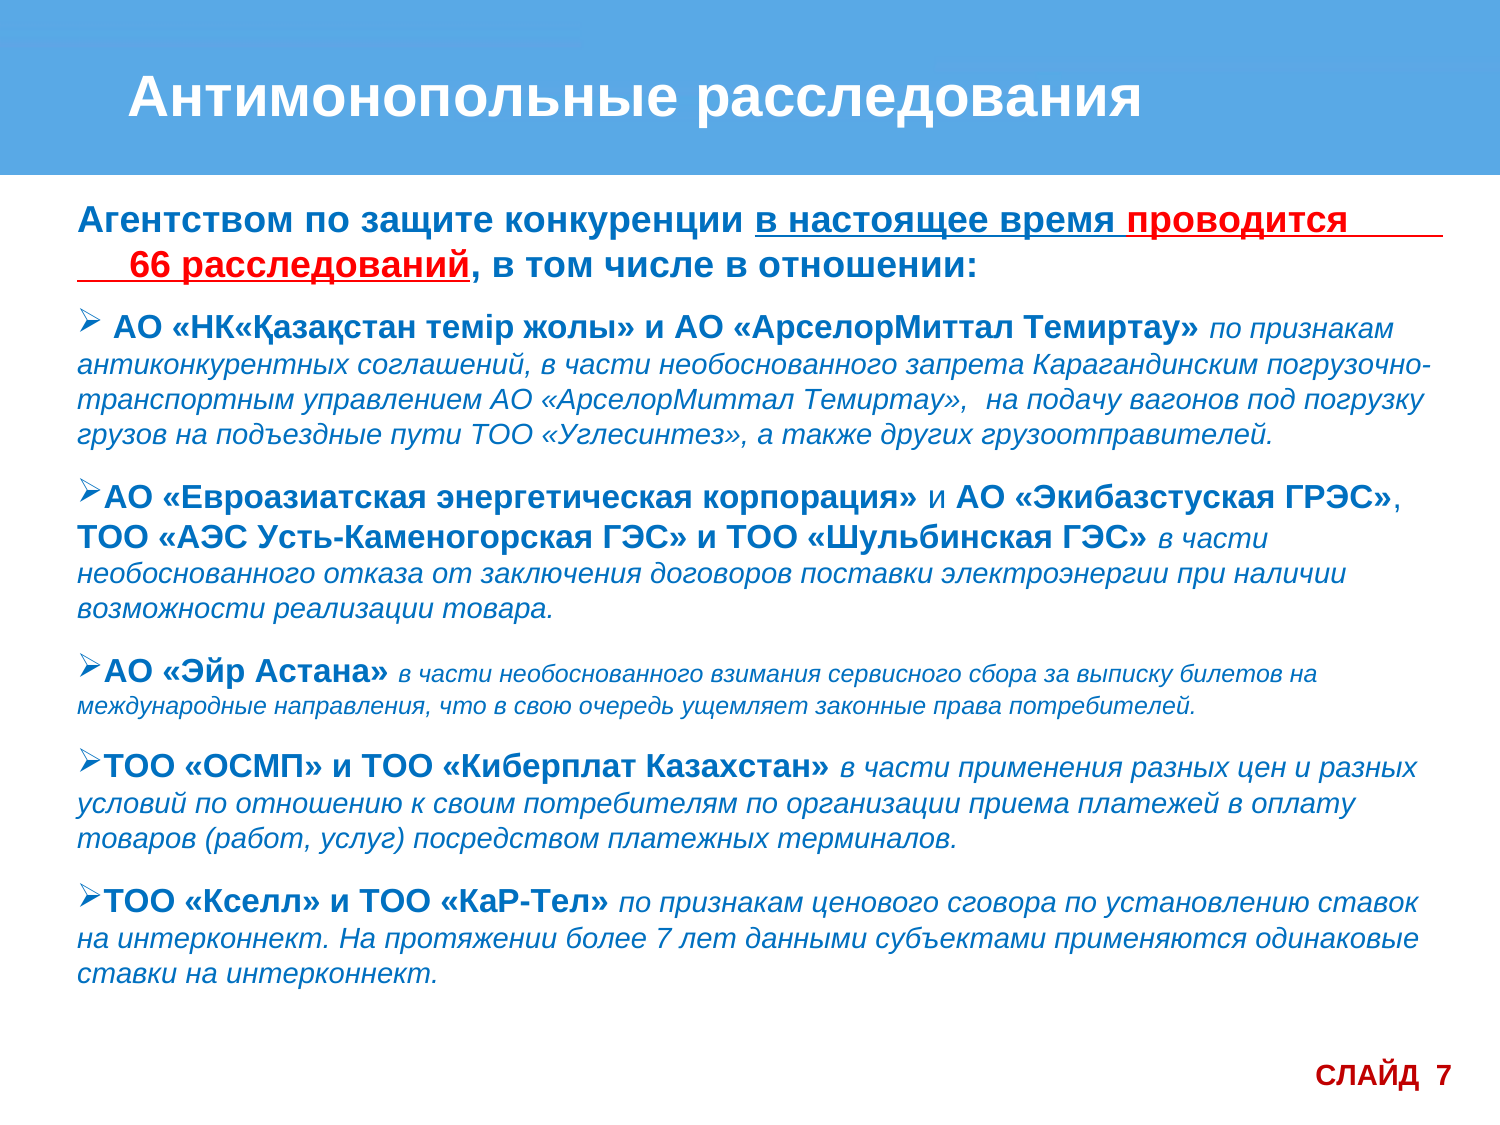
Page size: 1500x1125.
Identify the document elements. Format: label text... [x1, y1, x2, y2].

text_box СЛАЙД 7 [1300, 1052, 1467, 1100]
picture [0, 0, 1500, 175]
text_box Агентством по защите конкуренции в настоящее время проводится 66 расследований, в том числе в отношении: АО «НК«Қазақстан темір жолы» и АО «АрселорМиттал Темиртау» по признакам антиконкурентных соглашений, в части необоснованного запрета Карагандинским погрузочно-транспортным управлением АО «АрселорМиттал Темиртау», на подачу вагонов под погрузку грузов на подъездные пути ТОО «Углесинтез», а также других грузоотправителей. АО «Евроазиатская энергетическая корпорация» и АО «Экибазстуская ГРЭС», ТОО «АЭС Усть-Каменогорская ГЭС» и ТОО «Шульбинская ГЭС» в части необоснованного отказа от заключения договоров поставки электроэнергии при наличии возможности реализации товара. АО «Эйр Астана» в части необоснованного взимания сервисного сбора за выписку билетов на международные направления, что в свою очередь ущемляет законные права потребителей. ТОО «ОСМП» и ТОО «Киберплат Казахстан» в части применения разных цен и разных условий по отношению к своим потребителям по организации приема платежей в оплату товаров (работ, услуг) посредством платежных терминалов. ТОО «Кселл» и ТОО «КаР-Тел» по признакам ценового сговора по установлению ставок на интерконнект. На протяжении более 7 лет данными субъектами применяются одинаковые ставки на интерконнект. [62, 187, 1463, 1032]
